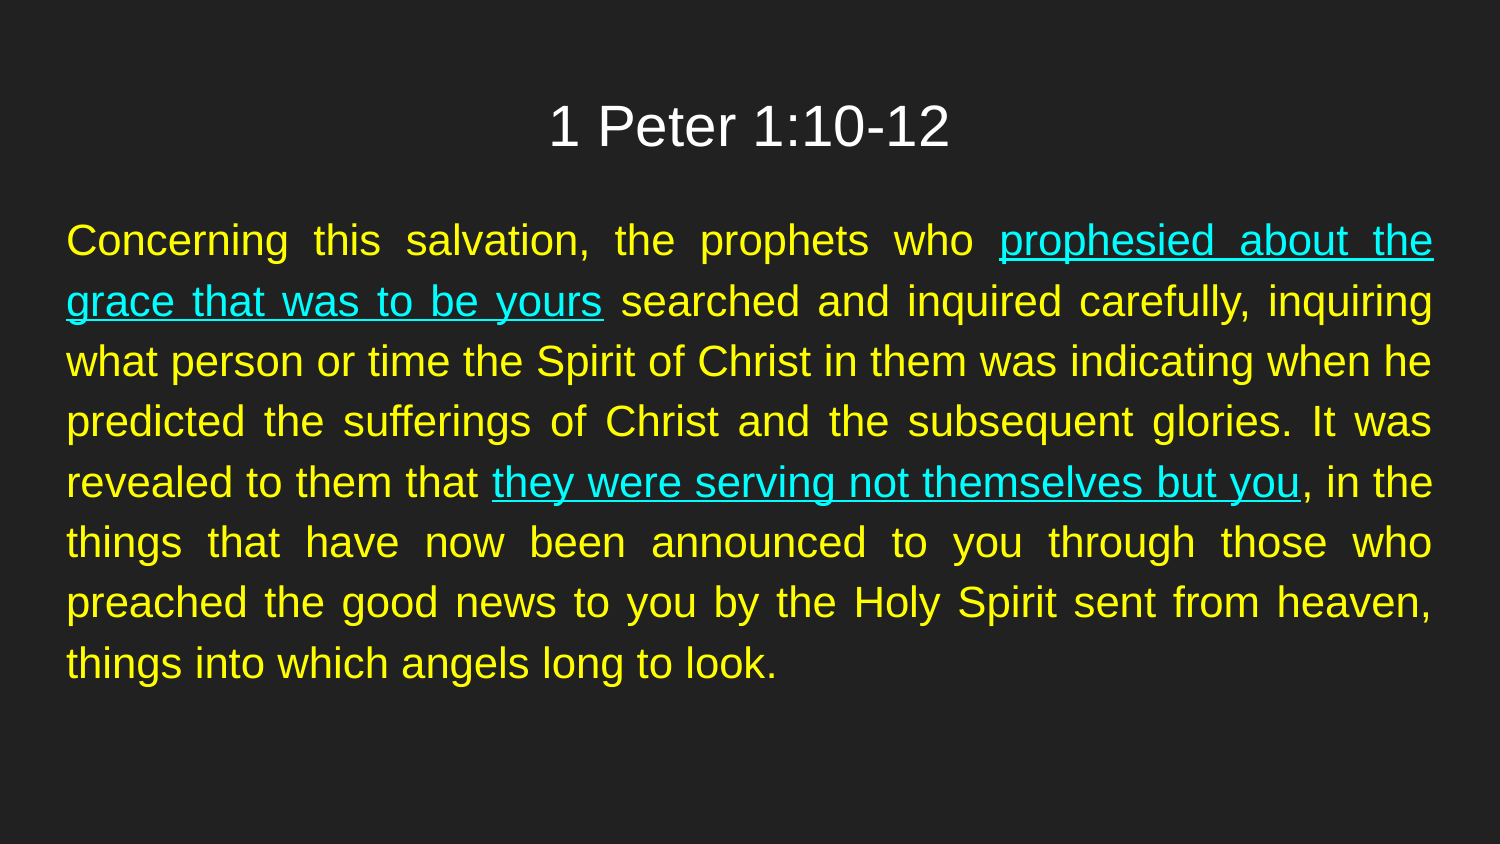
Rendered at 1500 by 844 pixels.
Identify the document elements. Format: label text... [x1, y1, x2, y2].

title 1 Peter 1:10-12 [51, 72, 1449, 167]
list Concerning this salvation, the prophets who prophesied about the grace that was to be yours searched and inquired carefully, inquiring what person or time the Spirit of Christ in them was indicating when he predicted the sufferings of Christ and the subsequent glories. It was revealed to them that they were serving not themselves but you, in the things that have now been announced to you through those who preached the good news to you by the Holy Spirit sent from heaven, things into which angels long to look. [51, 189, 1449, 750]
